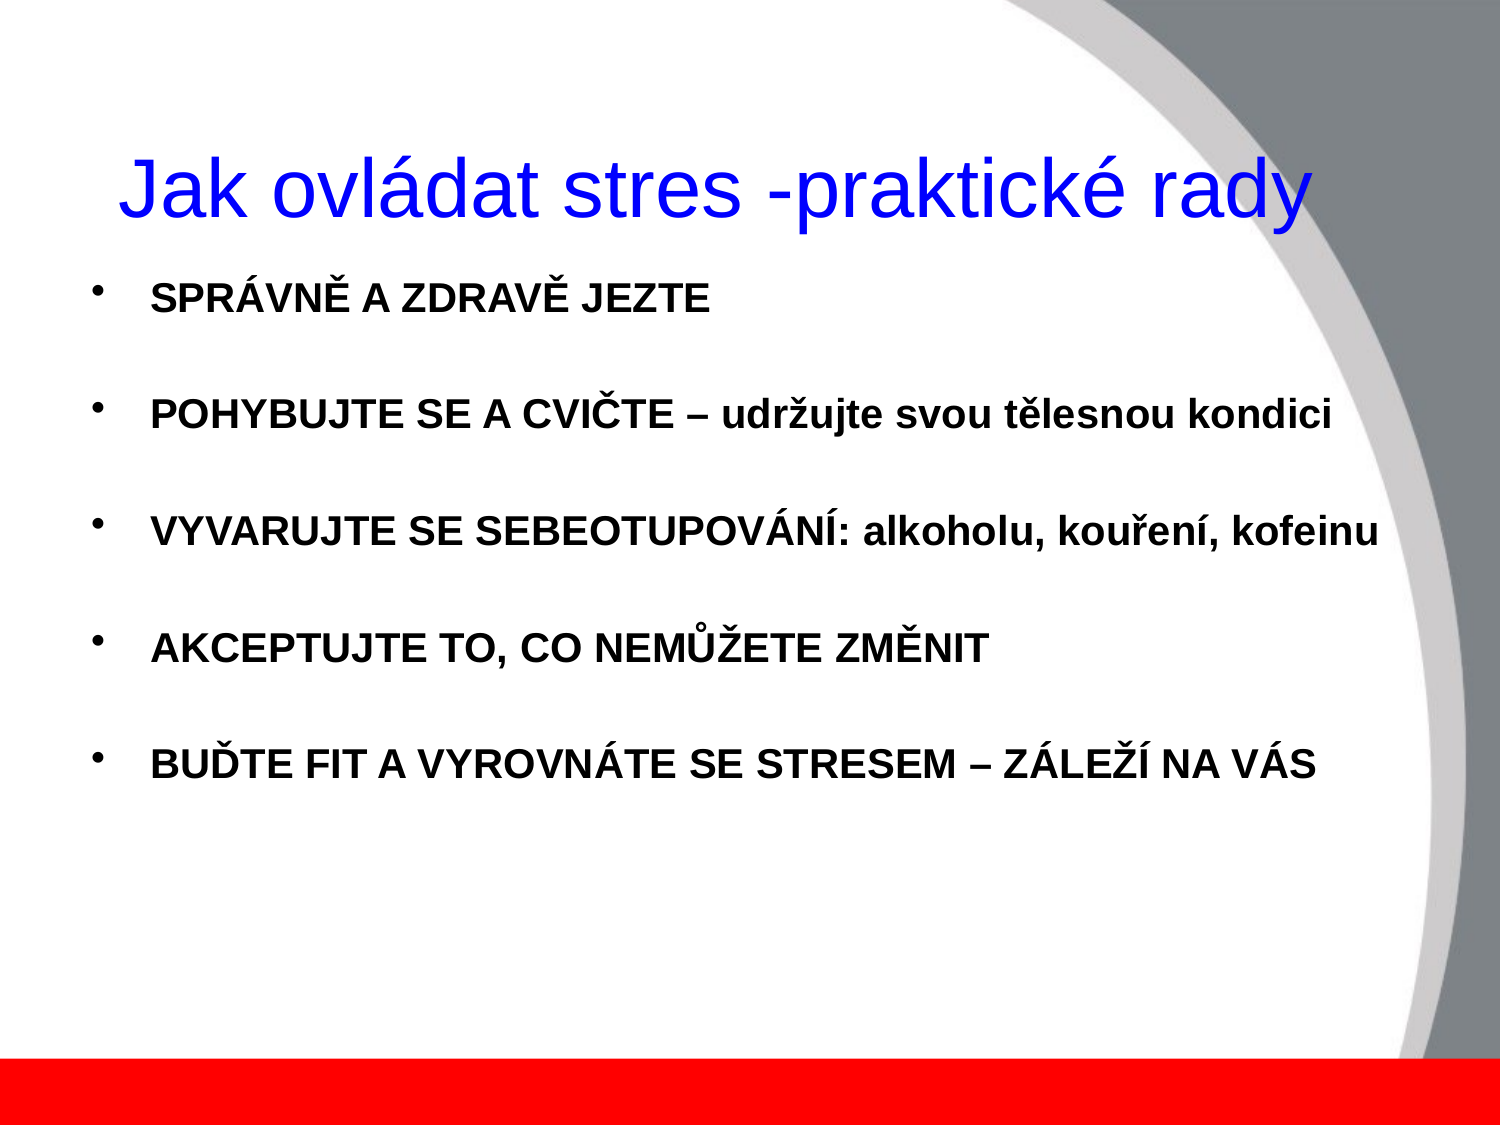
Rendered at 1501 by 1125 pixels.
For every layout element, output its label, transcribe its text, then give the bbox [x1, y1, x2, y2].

title Jak ovládat stres -praktické rady [41, 89, 997, 278]
list SPRÁVNĚ A ZDRAVĚ JEZTE POHYBUJTE SE A CVIČTE – udržujte svou tělesnou kondici VYVARUJTE SE SEBEOTUPOVÁNÍ: alkoholu, kouření, kofeinu AKCEPTUJTE TO, CO NEMŮŽETE ZMĚNIT BUĎTE FIT A VYROVNÁTE SE STRESEM – ZÁLEŽÍ NA VÁS [74, 262, 997, 1006]
picture [1002, 0, 1501, 1071]
text_box [0, 1058, 1500, 1125]
